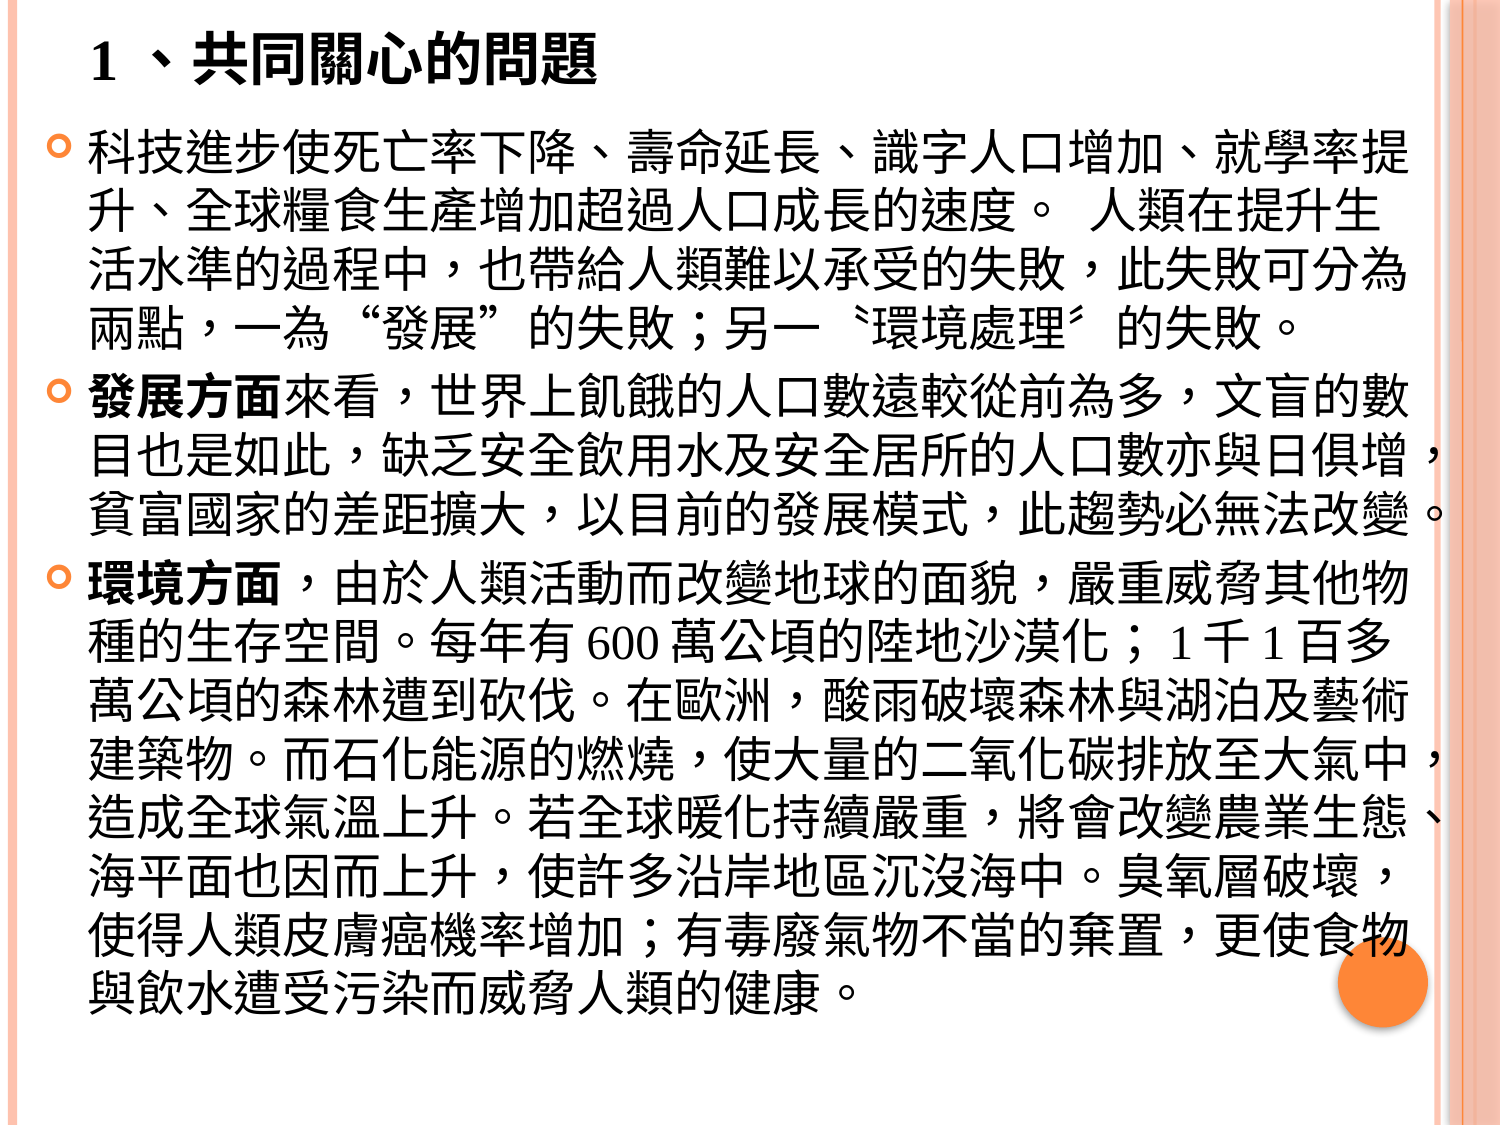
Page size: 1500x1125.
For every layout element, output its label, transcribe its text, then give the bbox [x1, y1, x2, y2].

list 科技進步使死亡率下降、壽命延長、識字人口增加、就學率提升、全球糧食生產增加超過人口成長的速度。 人類在提升生活水準的過程中，也帶給人類難以承受的失敗，此失敗可分為兩點，一為“發展”的失敗；另一〝環境處理〞的失敗。 發展方面來看，世界上飢餓的人口數遠較從前為多，文盲的數目也是如此，缺乏安全飲用水及安全居所的人口數亦與日俱增，貧富國家的差距擴大，以目前的發展模式，此趨勢必無法改變。 環境方面，由於人類活動而改變地球的面貌，嚴重威脅其他物種的生存空間。每年有600萬公頃的陸地沙漠化；1千1百多萬公頃的森林遭到砍伐。在歐洲，酸雨破壞森林與湖泊及藝術建築物。而石化能源的燃燒，使大量的二氧化碳排放至大氣中，造成全球氣溫上升。若全球暖化持續嚴重，將會改變農業生態、海平面也因而上升，使許多沿岸地區沉沒海中。臭氧層破壞，使得人類皮膚癌機率增加；有毒廢氣物不當的棄置，更使食物與飲水遭受污染而威脅人類的健康。 [29, 113, 1436, 1125]
title 1、共同關心的問題 [75, 7, 1300, 100]
